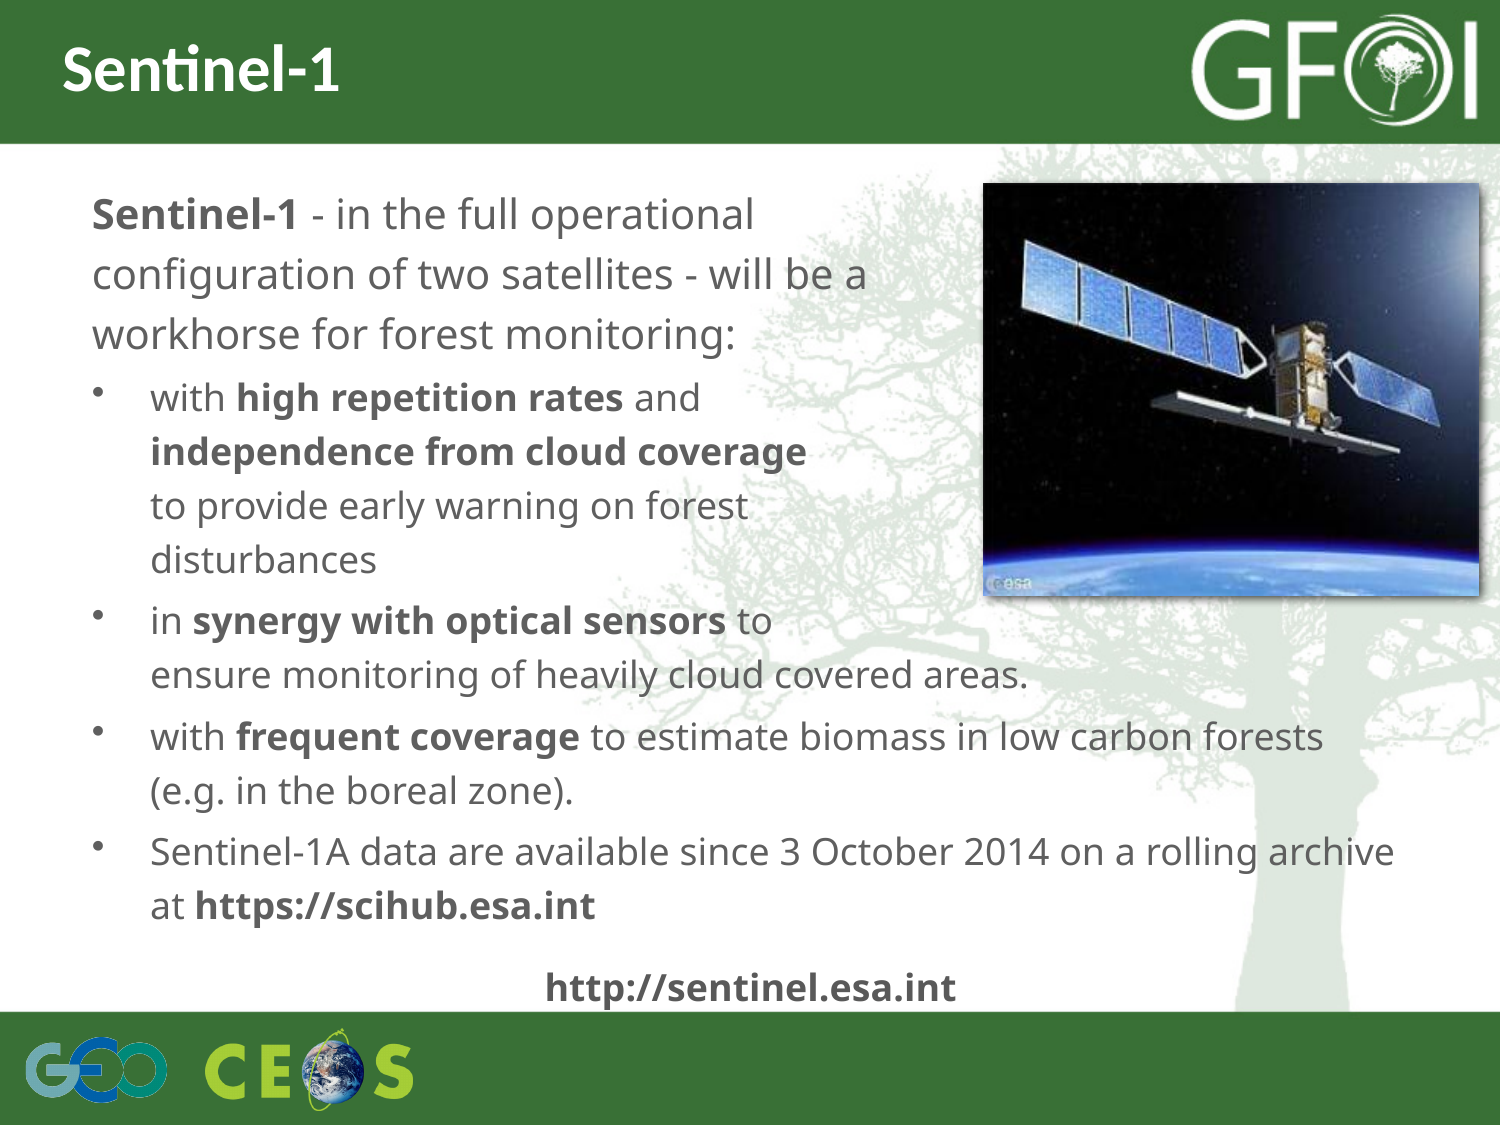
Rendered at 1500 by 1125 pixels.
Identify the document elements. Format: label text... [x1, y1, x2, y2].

title Sentinel-1 [47, 17, 1258, 129]
text_box http://sentinel.esa.int [478, 956, 1023, 1017]
picture [0, 0, 1500, 1125]
text_box Sentinel-1 - in the full operational configuration of two satellites - will be a workhorse for forest monitoring: with high repetition rates and independence from cloud coverage to provide early warning on forest disturbances in synergy with optical sensors to ensure monitoring of heavily cloud covered areas. with frequent coverage to estimate biomass in low carbon forests (e.g. in the boreal zone). Sentinel-1A data are available since 3 October 2014 on a rolling archive at https://scihub.esa.int [77, 170, 1415, 916]
